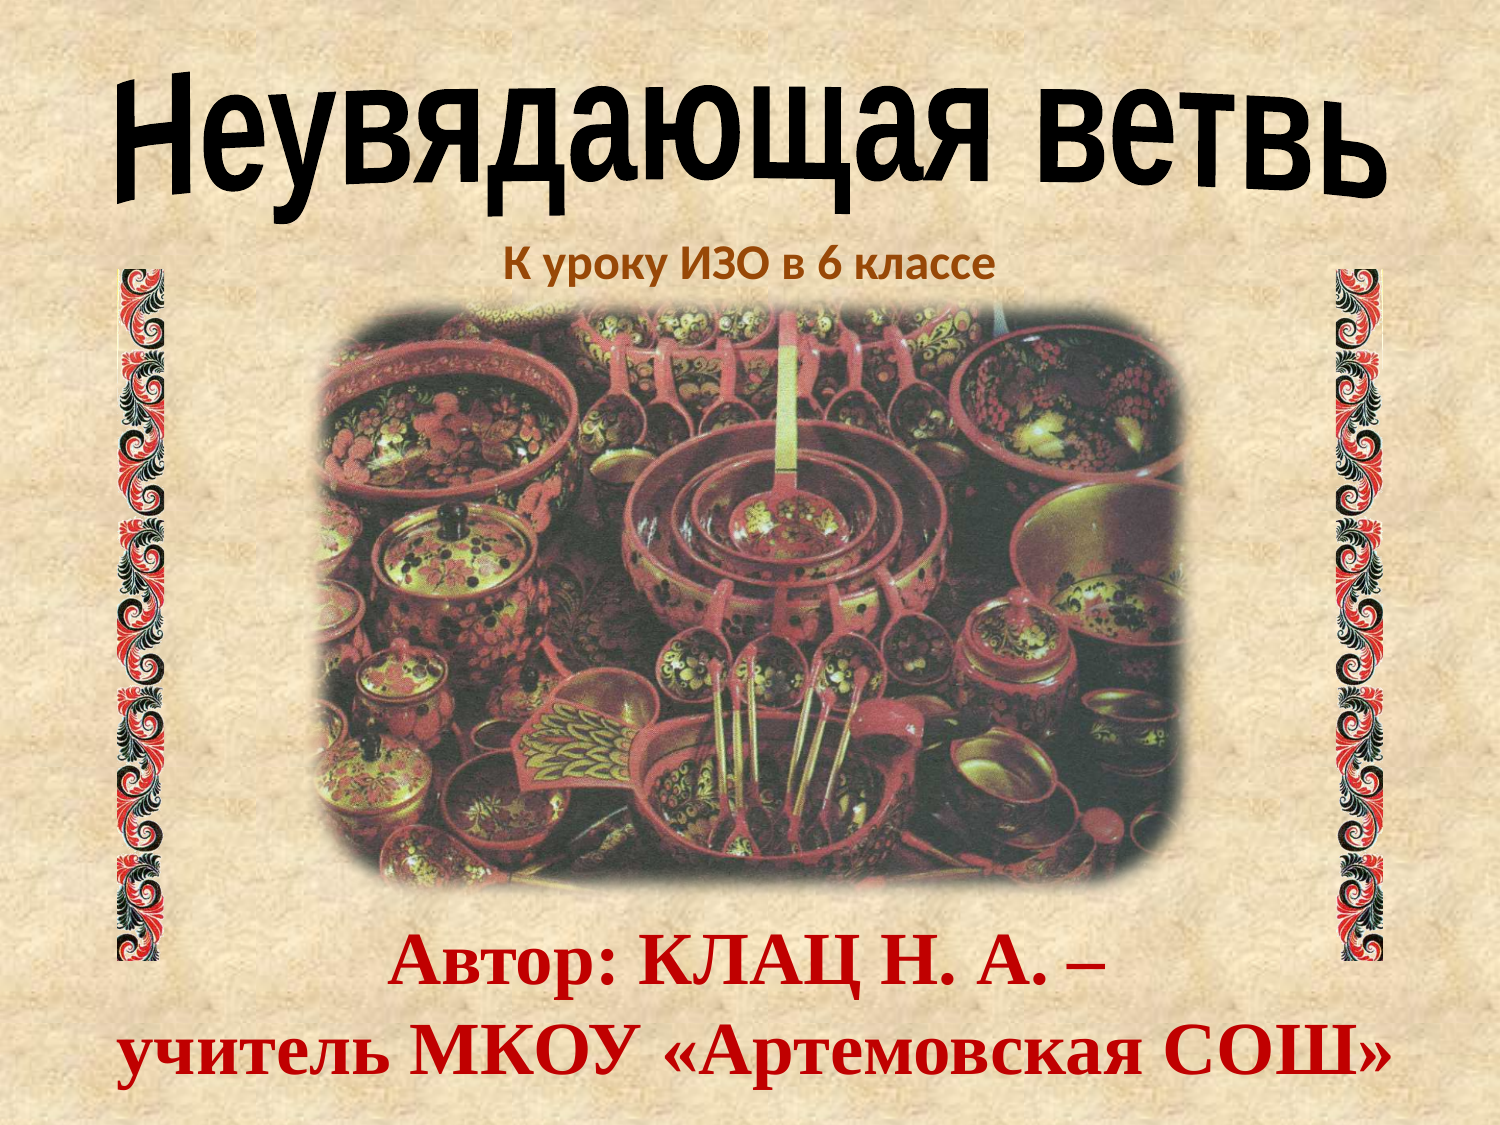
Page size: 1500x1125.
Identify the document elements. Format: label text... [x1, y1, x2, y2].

text_box Автор: КЛАЦ Н. А. – учитель МКОУ «Артемовская СОШ» [35, 902, 1477, 1098]
text_box К уроку ИЗО в 6 классе [456, 222, 1043, 291]
picture [0, 0, 1500, 1125]
